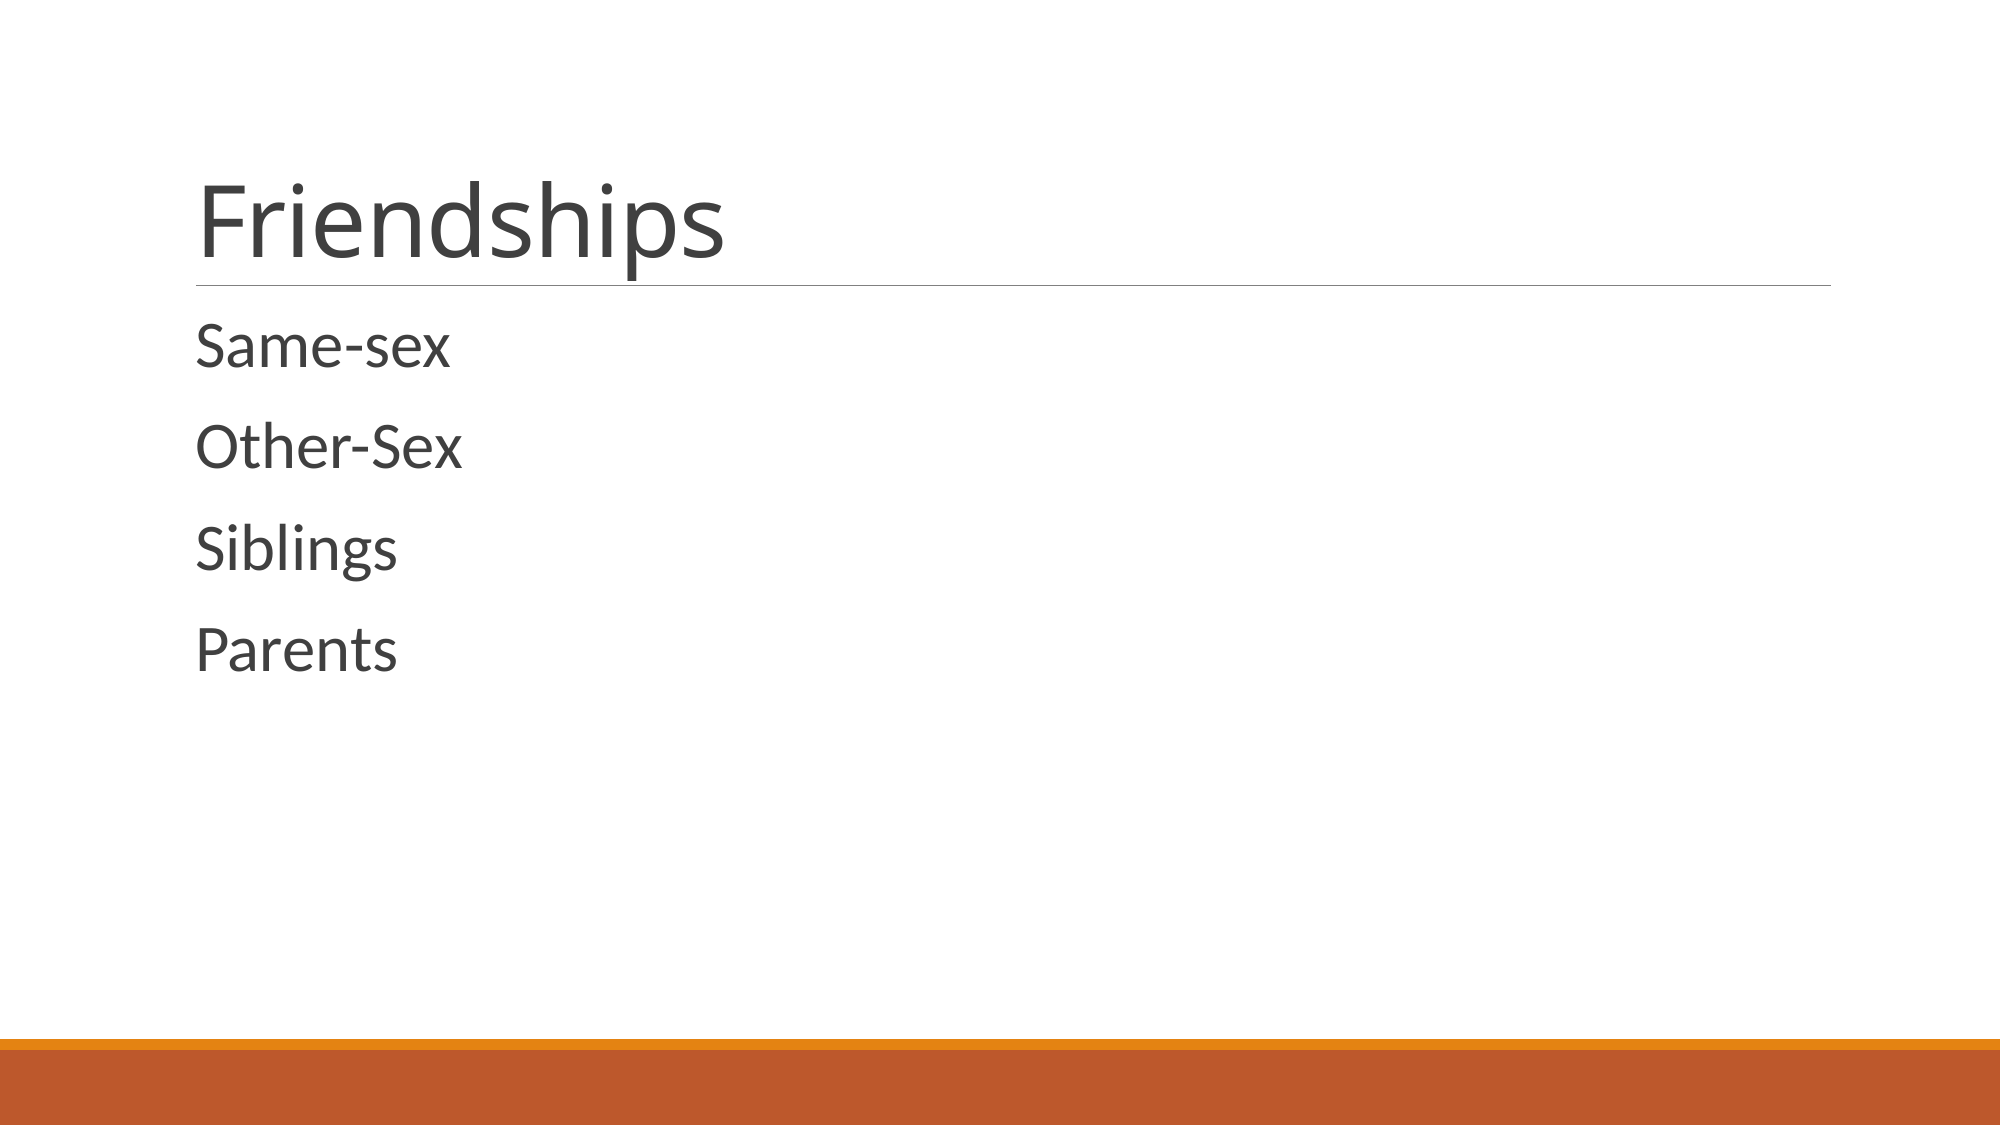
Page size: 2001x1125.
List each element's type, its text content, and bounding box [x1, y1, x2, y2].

title Friendships [180, 47, 1830, 285]
list Same-sex Other-Sex Siblings Parents [180, 302, 1830, 963]
